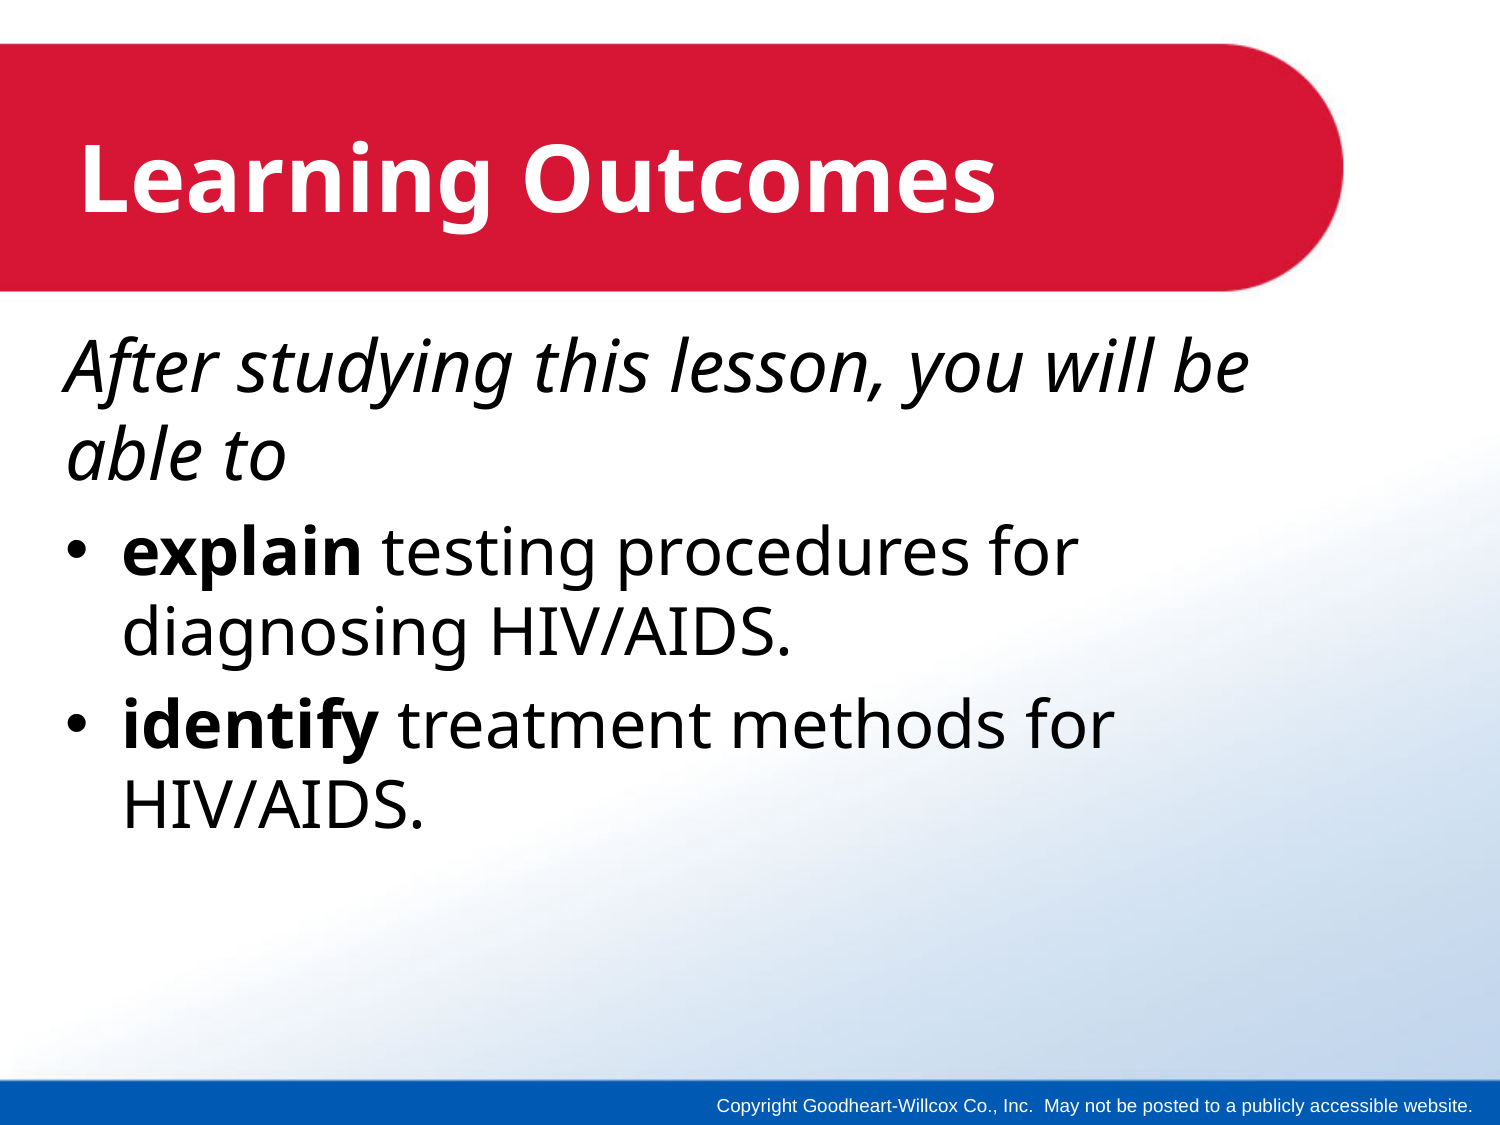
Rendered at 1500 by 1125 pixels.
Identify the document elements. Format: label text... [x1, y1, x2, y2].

title Learning Outcomes [62, 75, 1250, 275]
list After studying this lesson, you will be able to explain testing procedures for diagnosing HIV/AIDS. identify treatment methods for HIV/AIDS. [50, 312, 1367, 1063]
picture [0, 0, 1500, 1125]
